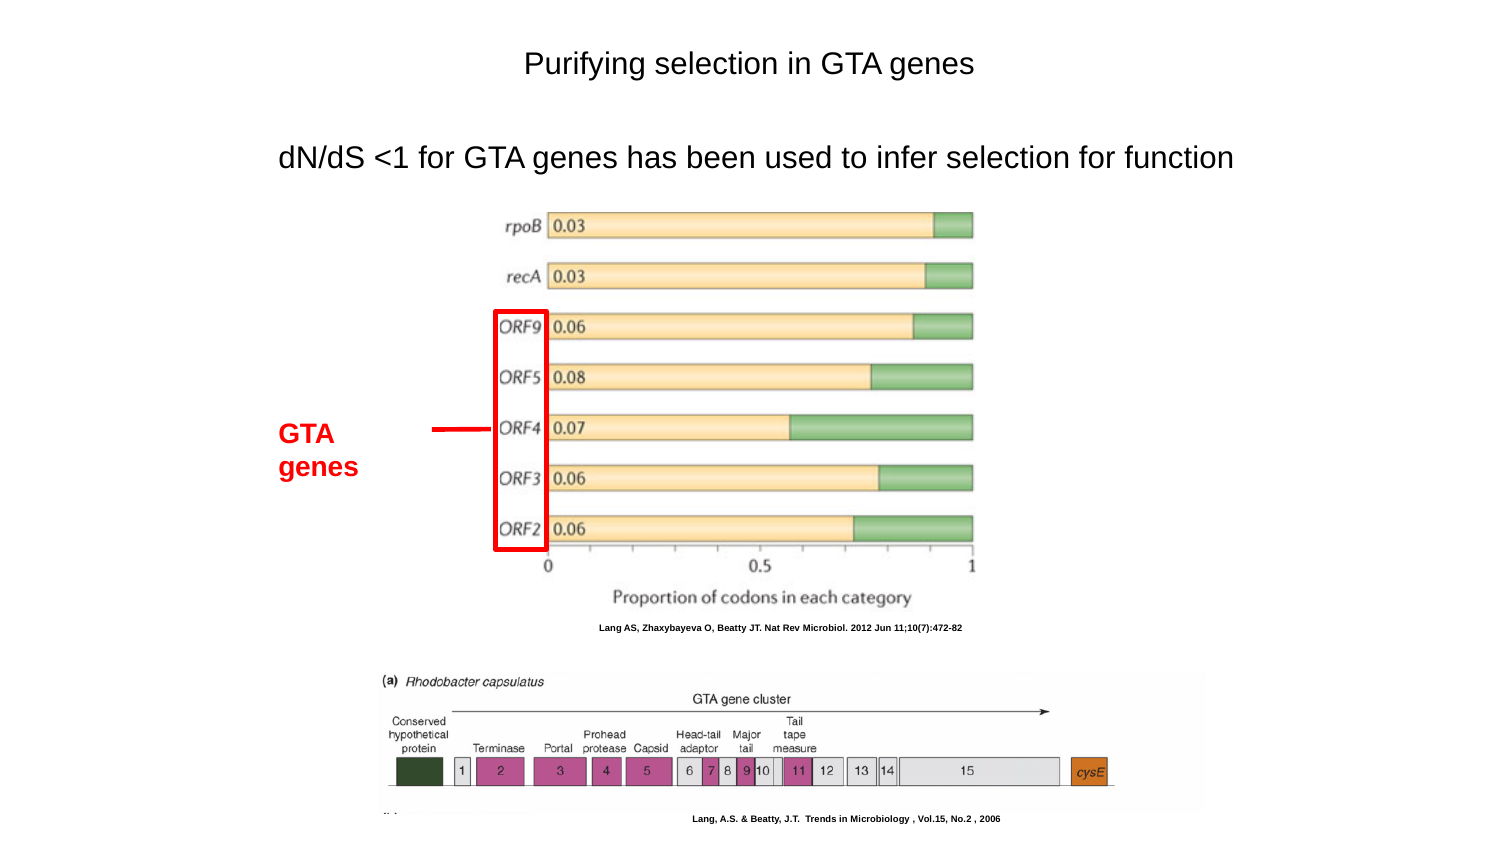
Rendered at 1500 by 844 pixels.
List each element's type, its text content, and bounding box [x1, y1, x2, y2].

title Purifying selection in GTA genes [225, 36, 1274, 88]
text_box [263, 311, 547, 550]
text_box Lang AS, Zhaxybayeva O, Beatty JT. Nat Rev Microbiol. 2012 Jun 11;10(7):472-82 [475, 616, 976, 639]
text_box Lang, A.S. & Beatty, J.T. Trends in Microbiology , Vol.15, No.2 , 2006 [571, 821, 1012, 830]
text_box dN/dS <1 for GTA genes has been used to infer selection for function [263, 132, 1251, 181]
picture [378, 672, 1206, 814]
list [499, 211, 976, 612]
